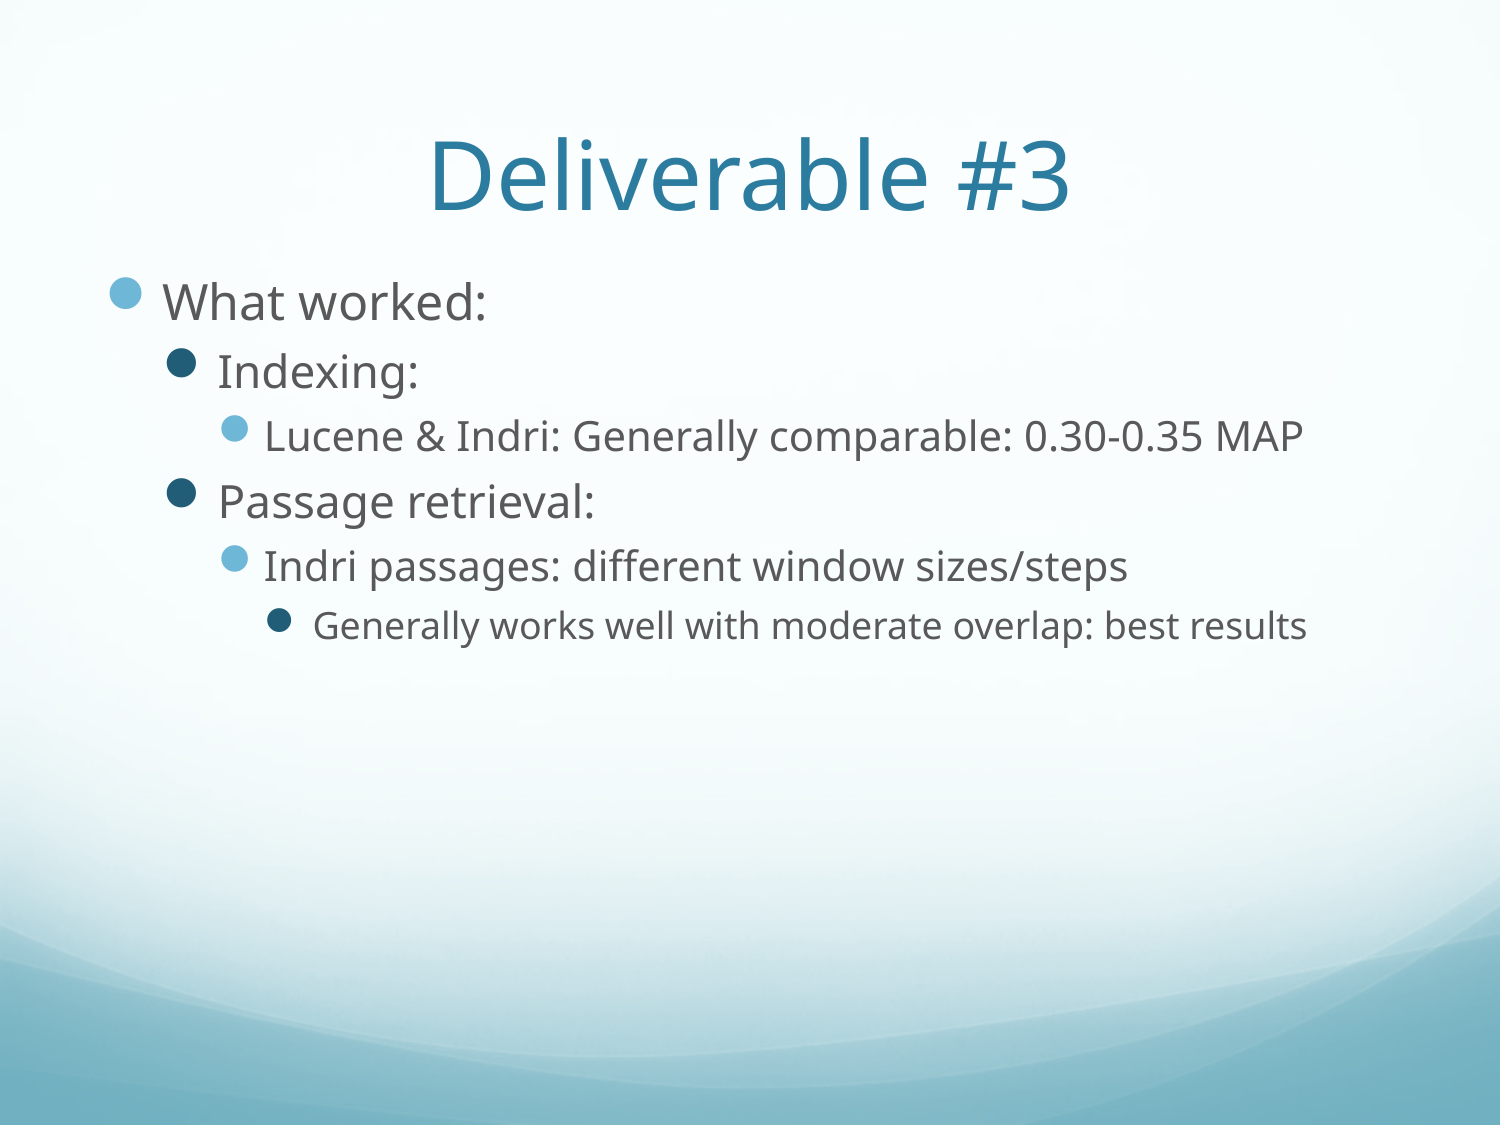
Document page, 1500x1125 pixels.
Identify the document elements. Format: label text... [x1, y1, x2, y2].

list What worked: Indexing: Lucene & Indri: Generally comparable: 0.30-0.35 MAP Passage retrieval: Indri passages: different window sizes/steps Generally works well with moderate overlap: best results [90, 262, 1410, 975]
title Deliverable #3 [90, 17, 1410, 237]
